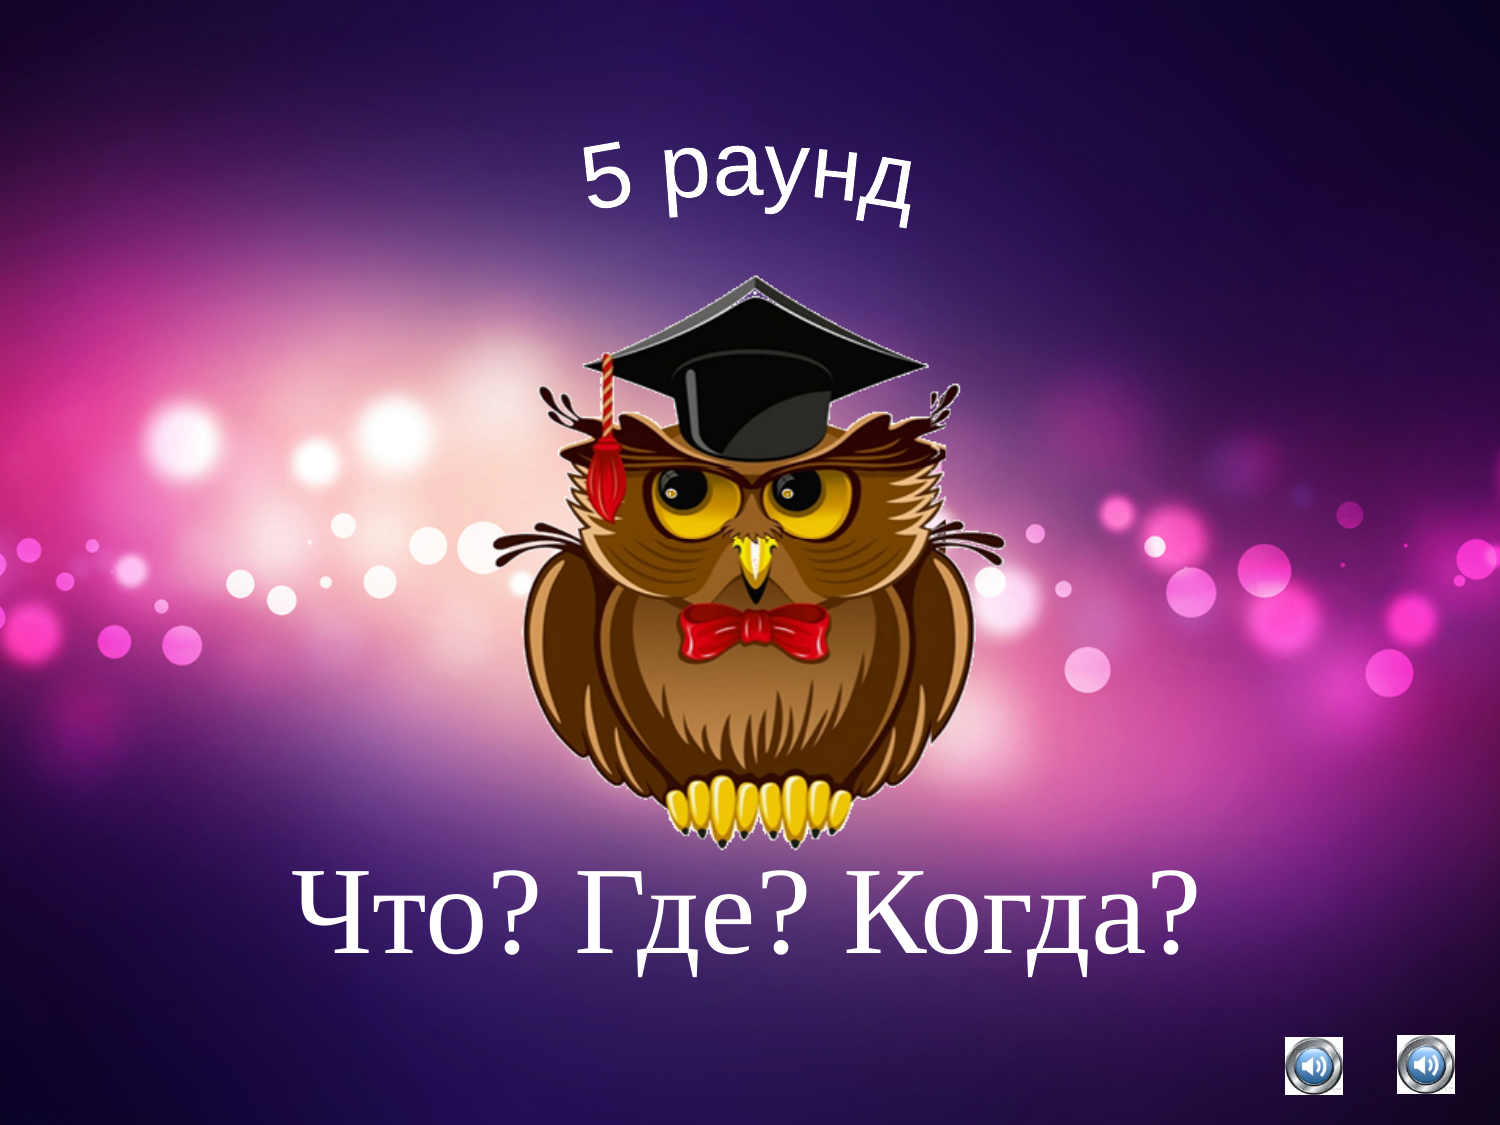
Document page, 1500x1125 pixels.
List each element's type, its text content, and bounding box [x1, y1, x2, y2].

text_box Что? Где? Когда? [276, 821, 1218, 986]
picture [0, 0, 1500, 1125]
